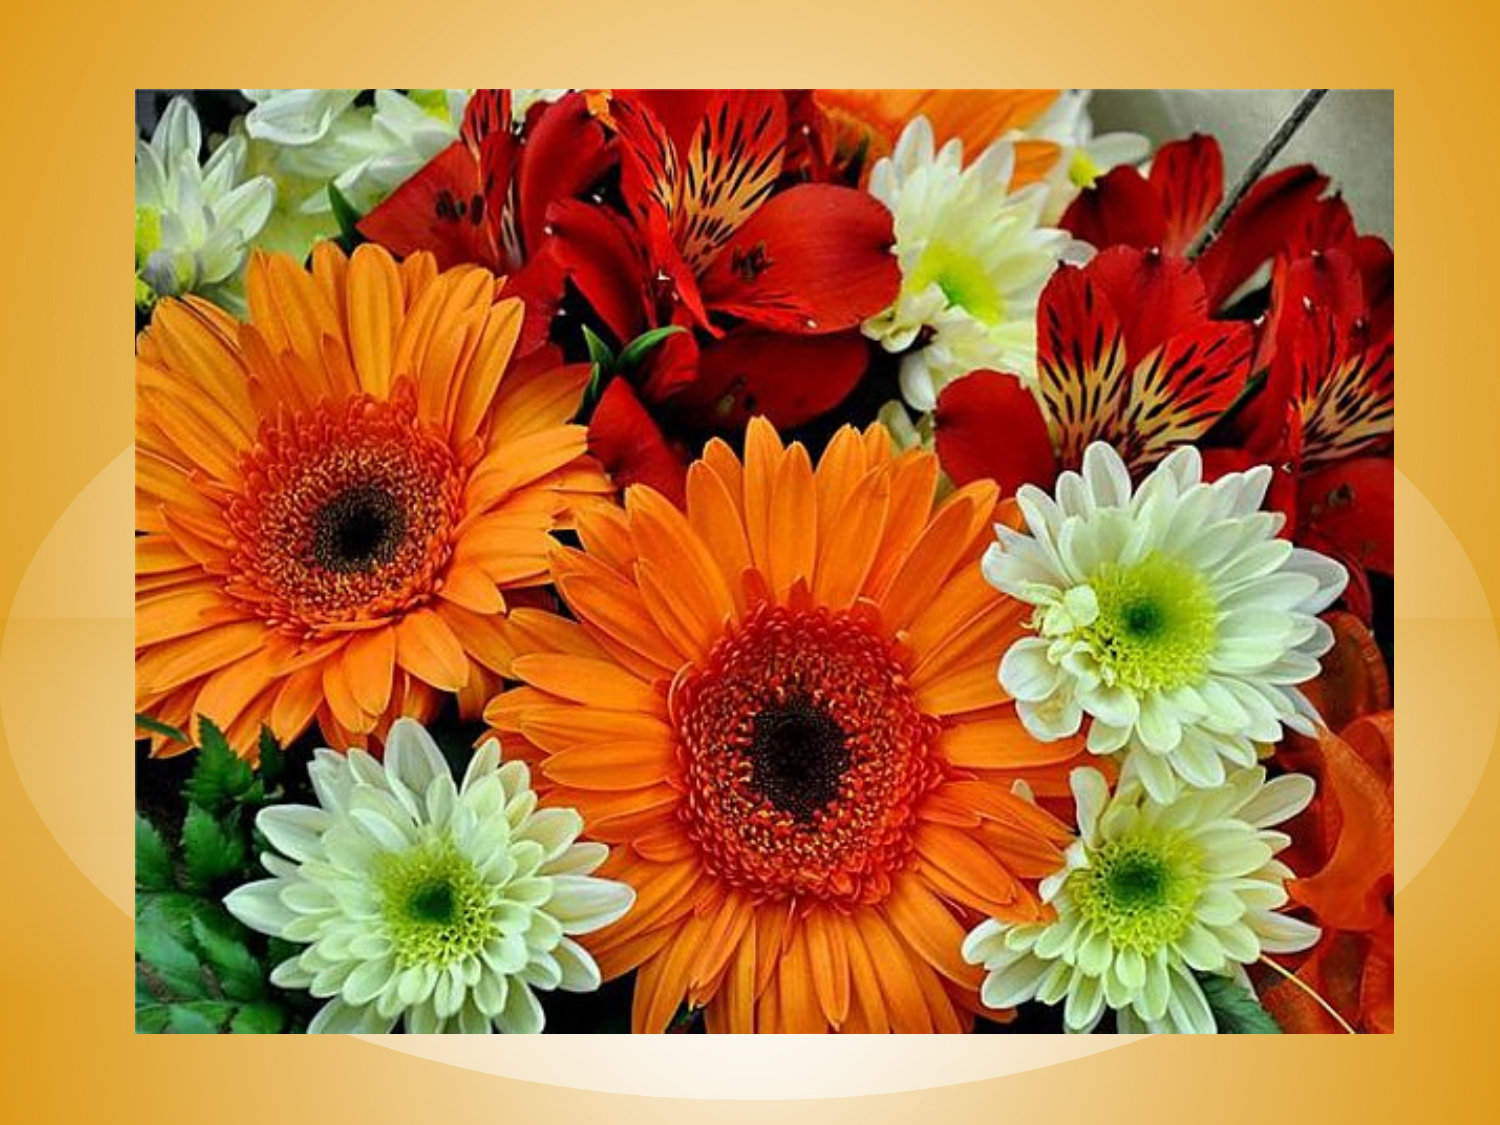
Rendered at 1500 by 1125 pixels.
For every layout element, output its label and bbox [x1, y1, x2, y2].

picture [135, 89, 1394, 1034]
